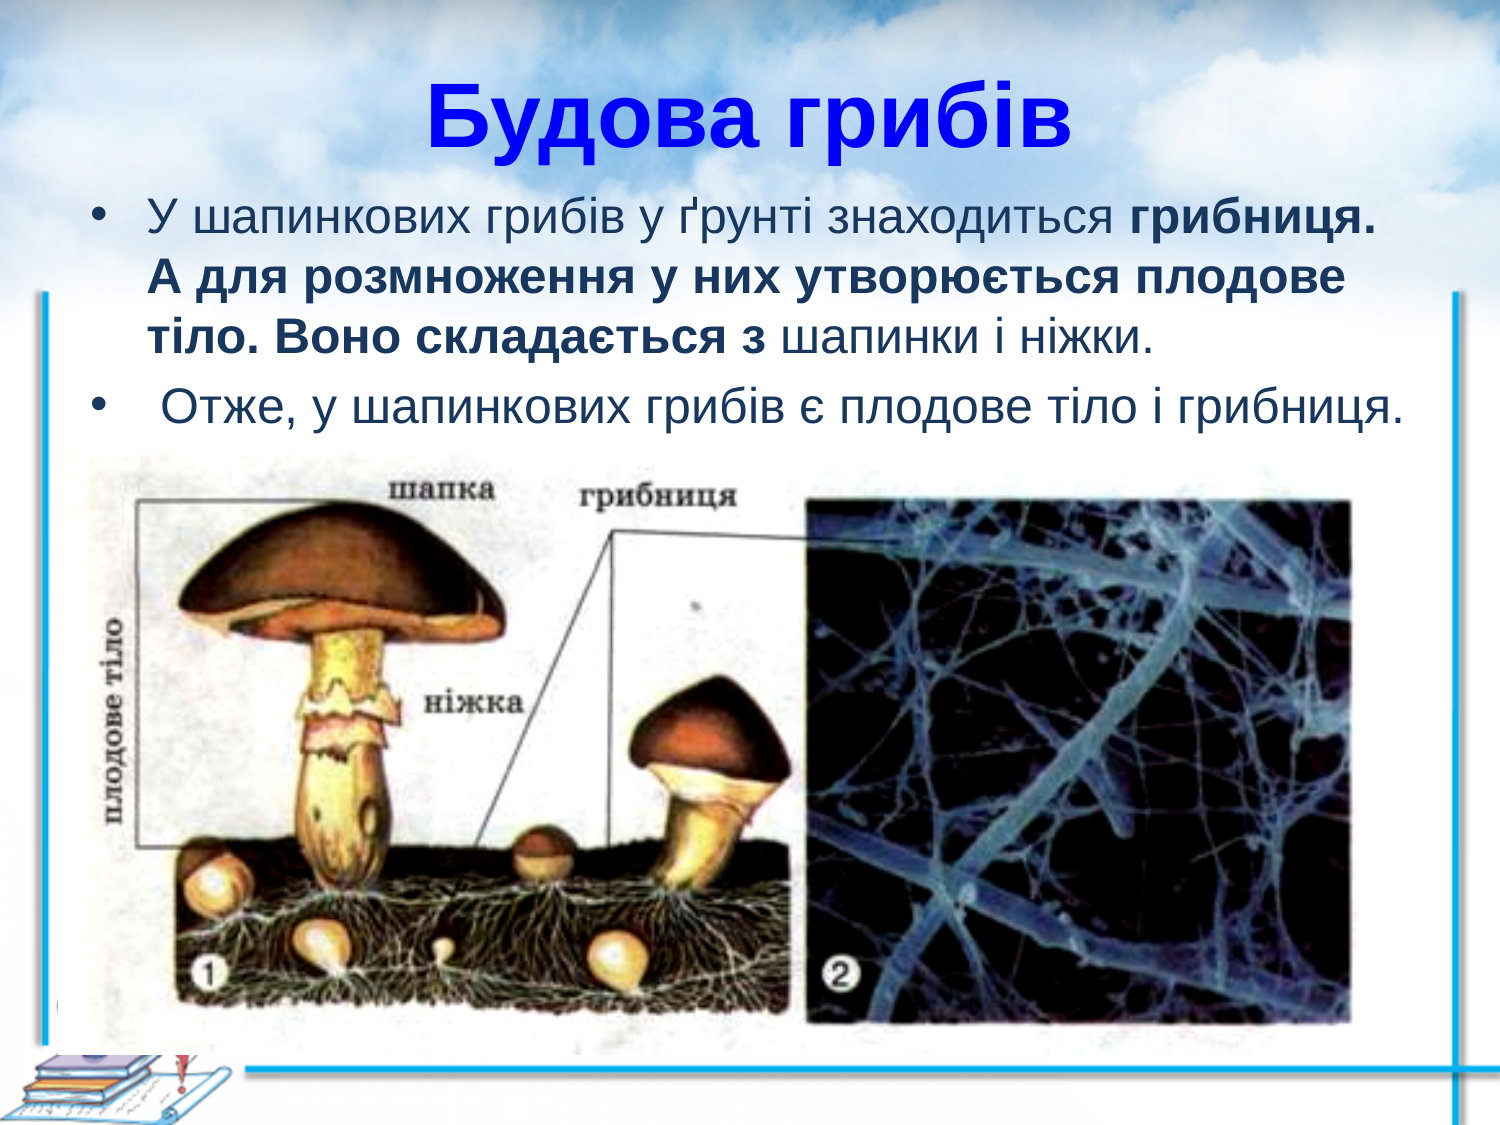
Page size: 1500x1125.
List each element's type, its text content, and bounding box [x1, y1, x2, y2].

list У шапинкових грибів у ґрунті знаходиться грибниця. А для розмноження у них утворюється плодове тіло. Воно складається з шапинки і ніжки. Отже, у шапинкових грибів є плодове тіло і грибниця. [74, 175, 1426, 458]
picture [1459, 1072, 1500, 1125]
picture [0, 0, 1500, 1125]
title Будова грибів [75, 45, 1425, 175]
